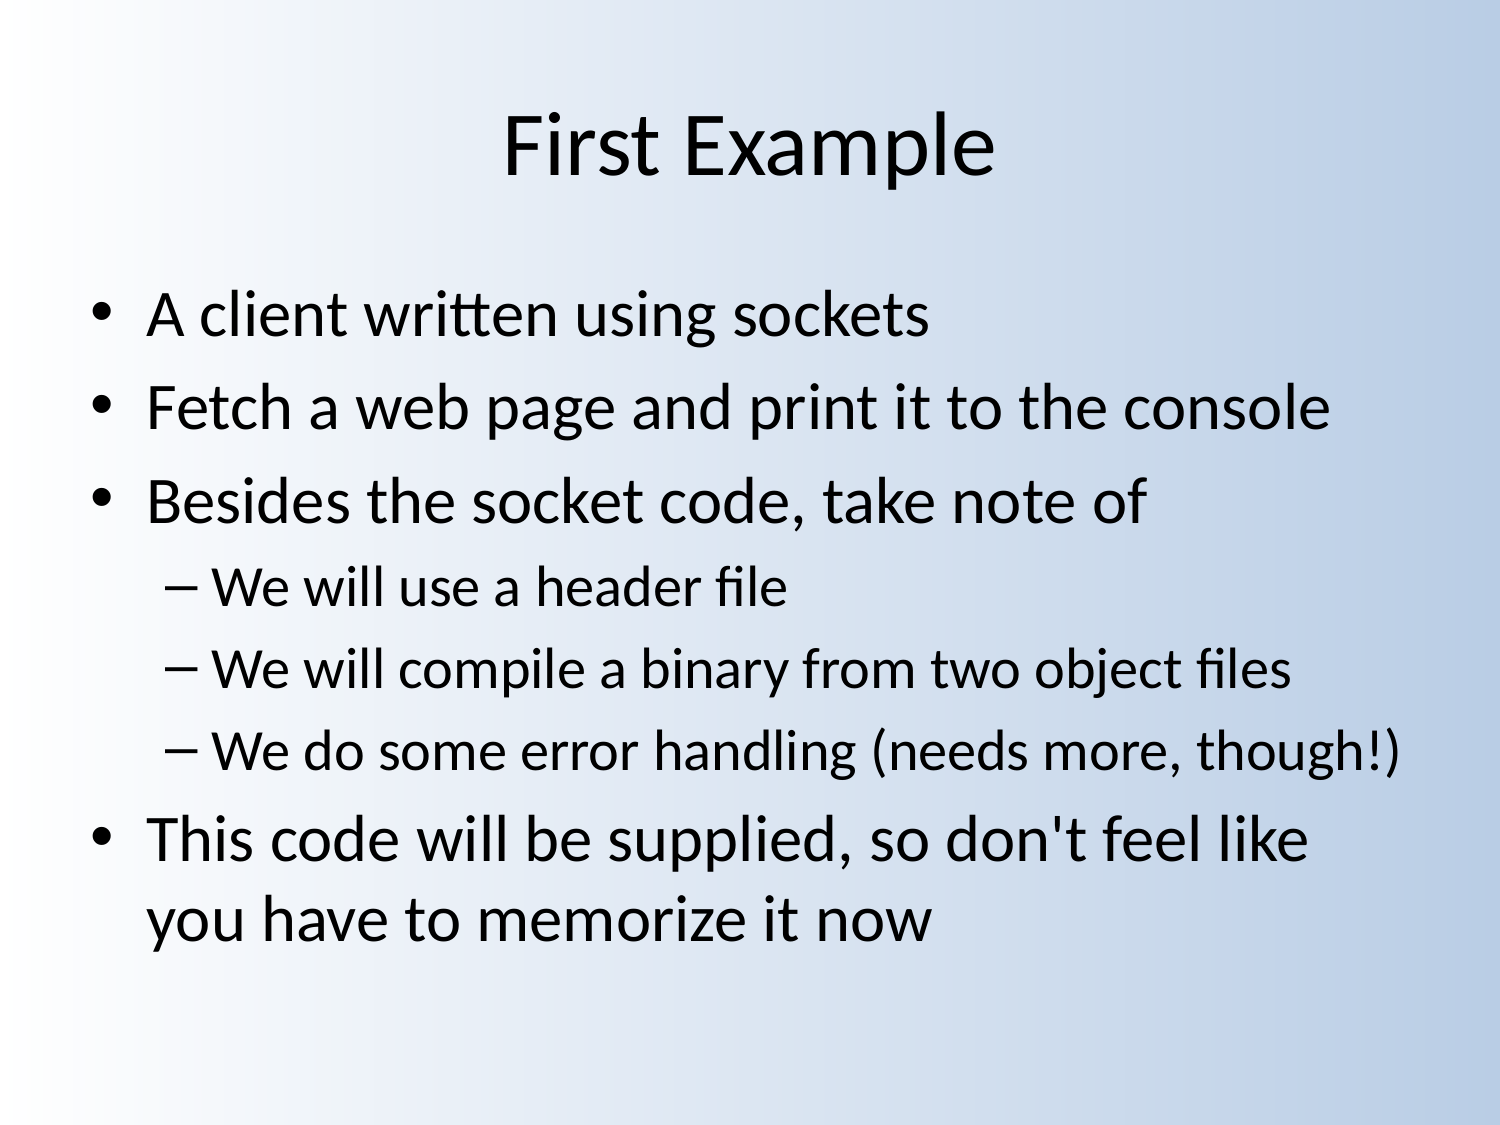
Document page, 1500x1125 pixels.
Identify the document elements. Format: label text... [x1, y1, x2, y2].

list A client written using sockets Fetch a web page and print it to the console Besides the socket code, take note of We will use a header file We will compile a binary from two object files We do some error handling (needs more, though!) This code will be supplied, so don't feel like you have to memorize it now [75, 262, 1425, 1005]
title First Example [75, 45, 1425, 233]
